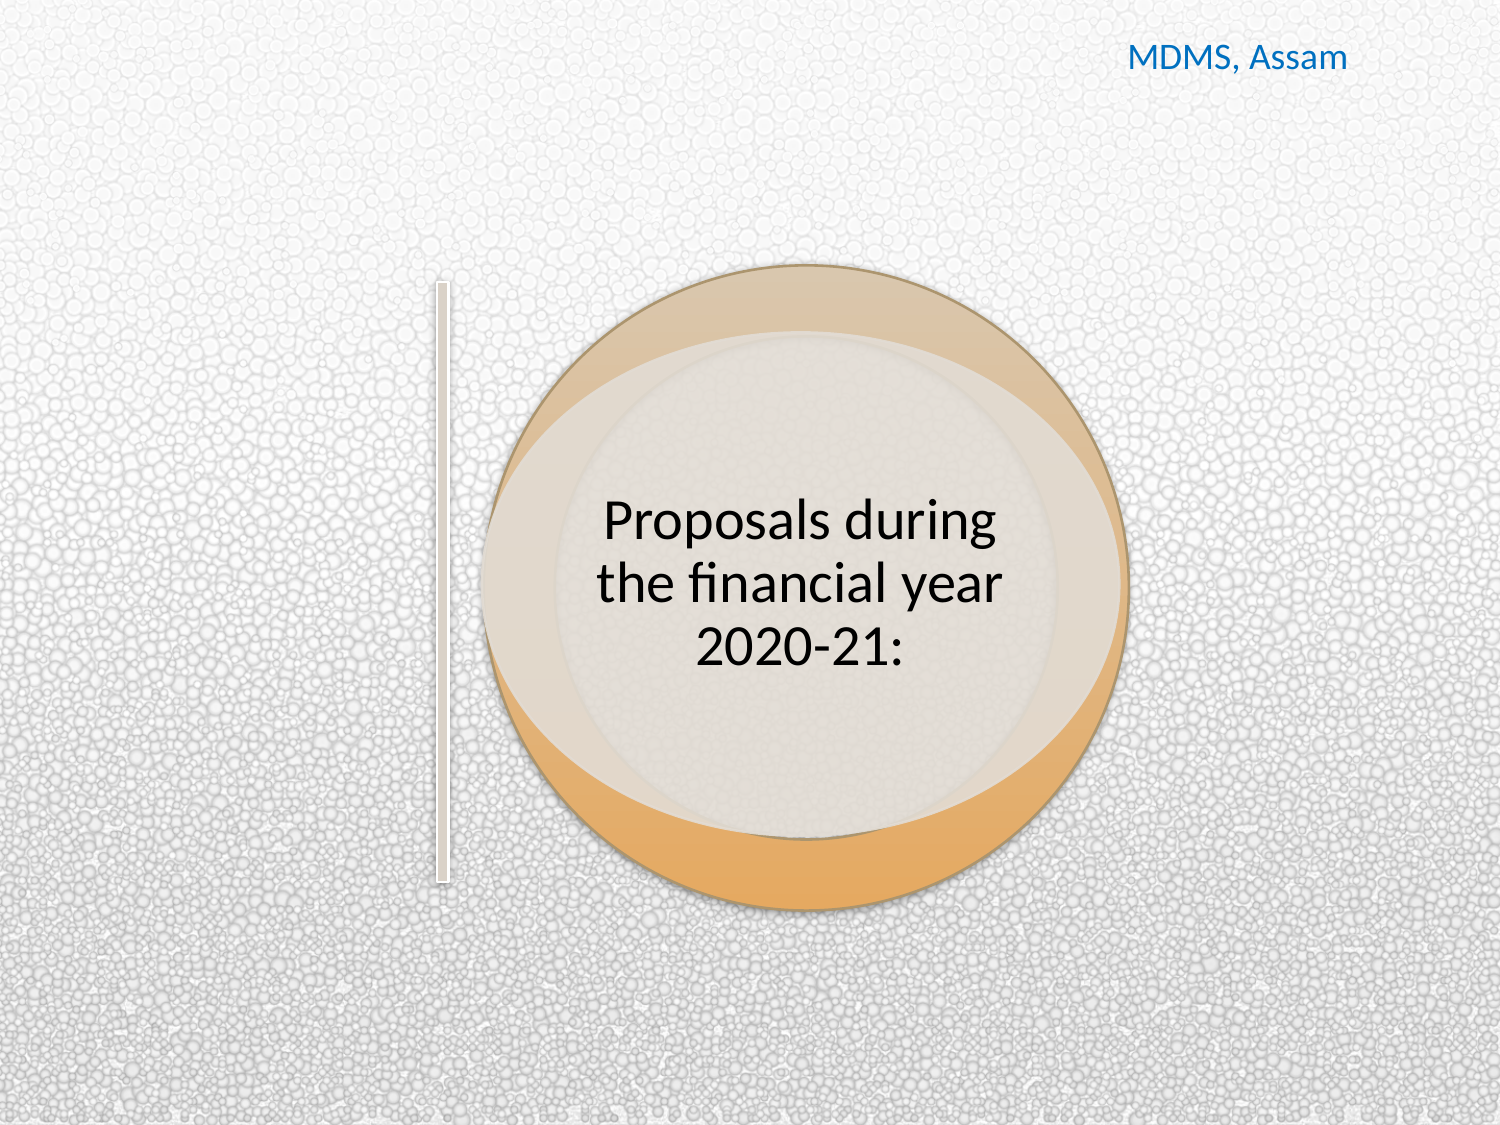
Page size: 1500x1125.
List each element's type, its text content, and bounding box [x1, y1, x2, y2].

text_box MDMS, Assam [1112, 24, 1388, 85]
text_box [61, 124, 1339, 1039]
